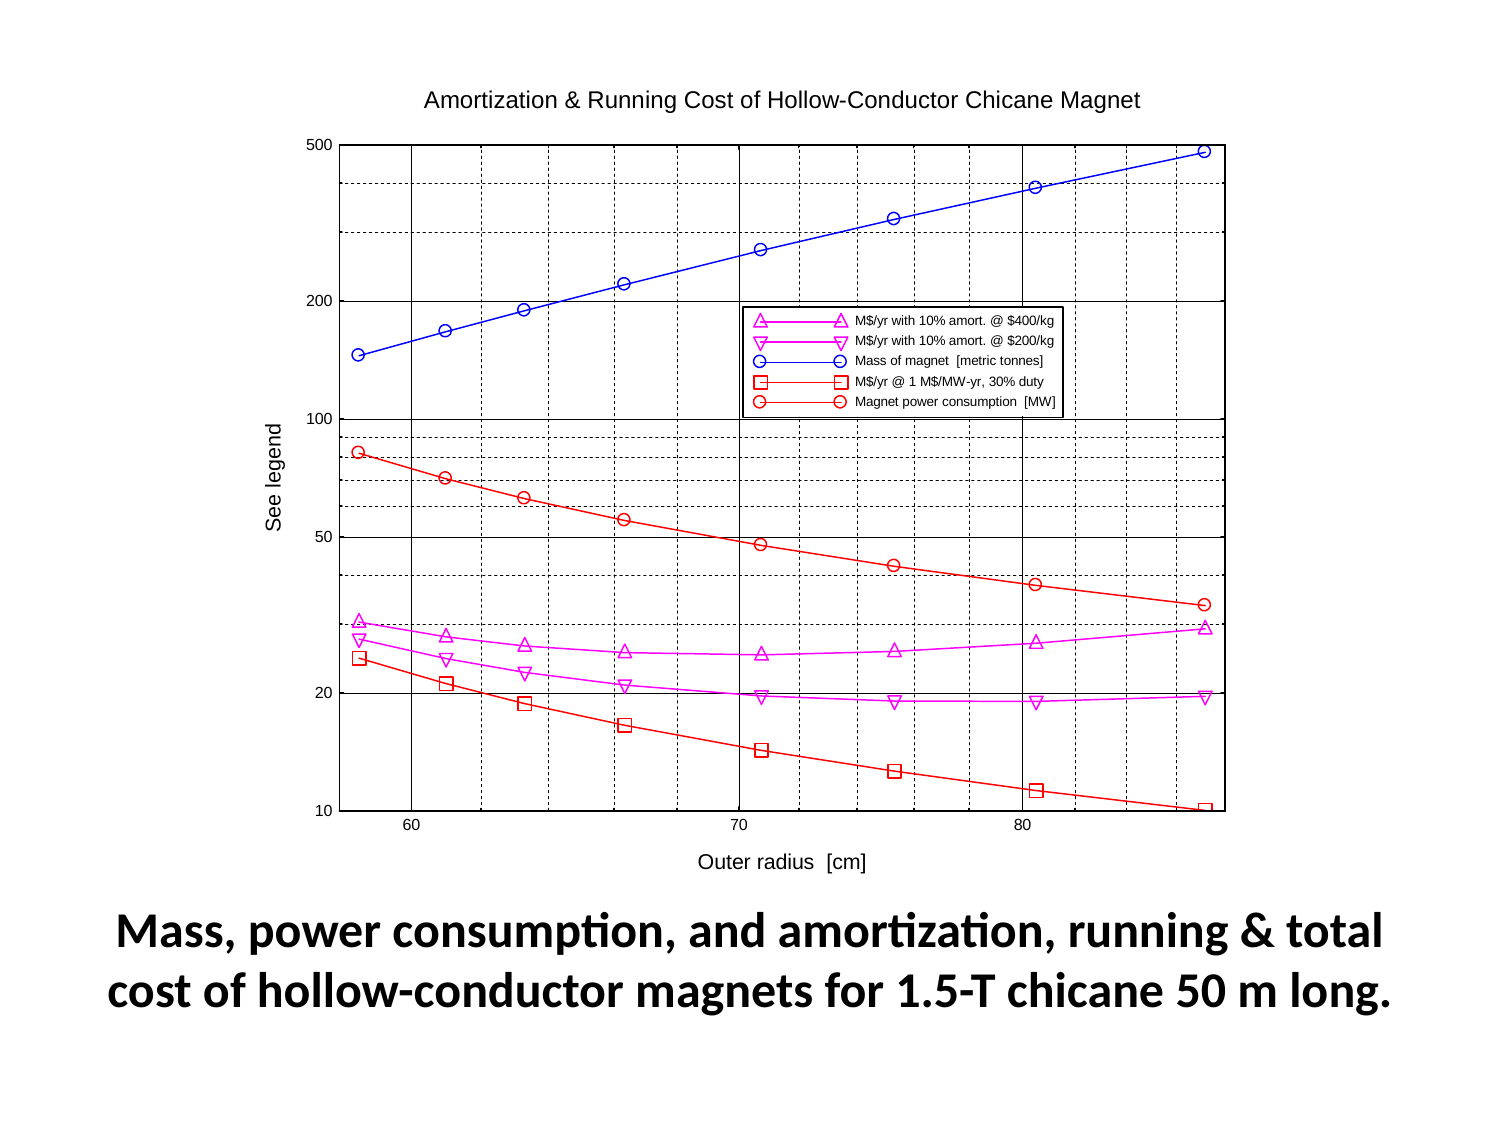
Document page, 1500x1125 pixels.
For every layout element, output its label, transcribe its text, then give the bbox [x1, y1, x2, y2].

picture [262, 87, 1234, 877]
title Mass, power consumption, and amortization, running & total cost of hollow-conductor magnets for 1.5-T chicane 50 m long. [75, 912, 1425, 1025]
